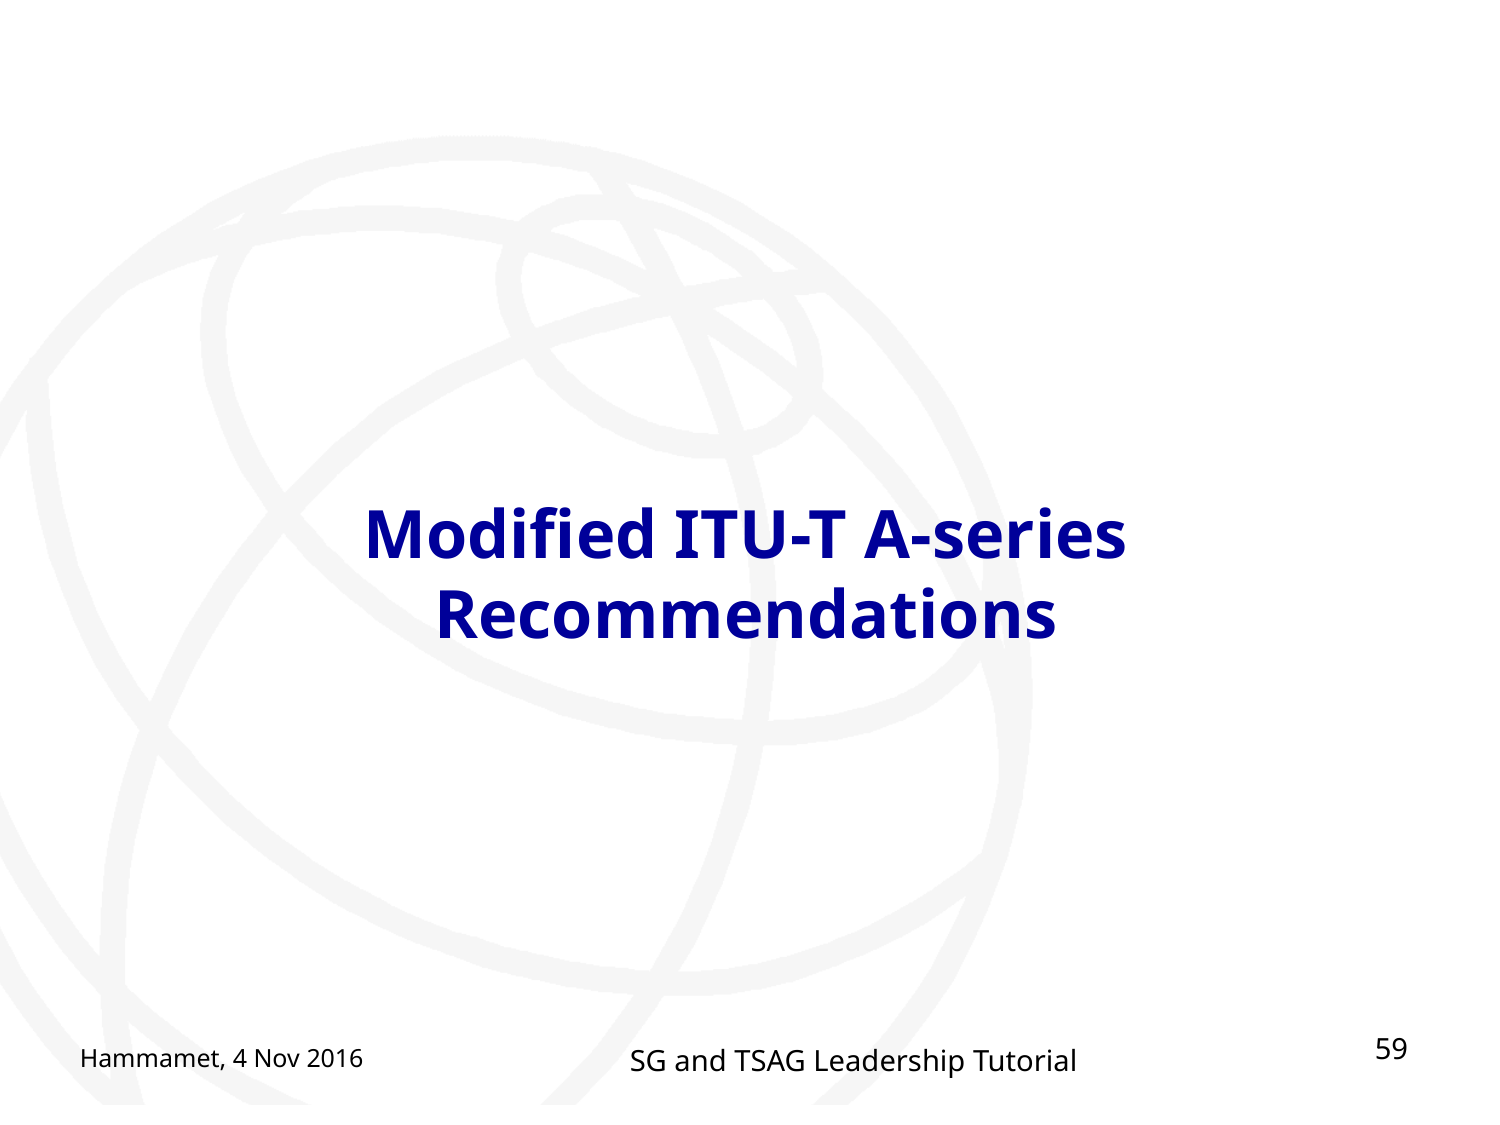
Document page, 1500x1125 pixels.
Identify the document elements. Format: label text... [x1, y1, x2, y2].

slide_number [64, 1034, 419, 1087]
footer SG and TSAG Leadership Tutorial [419, 1034, 1093, 1095]
title Modified ITU-T A-series Recommendations [170, 477, 1322, 666]
text_box 59 [1328, 1023, 1424, 1094]
